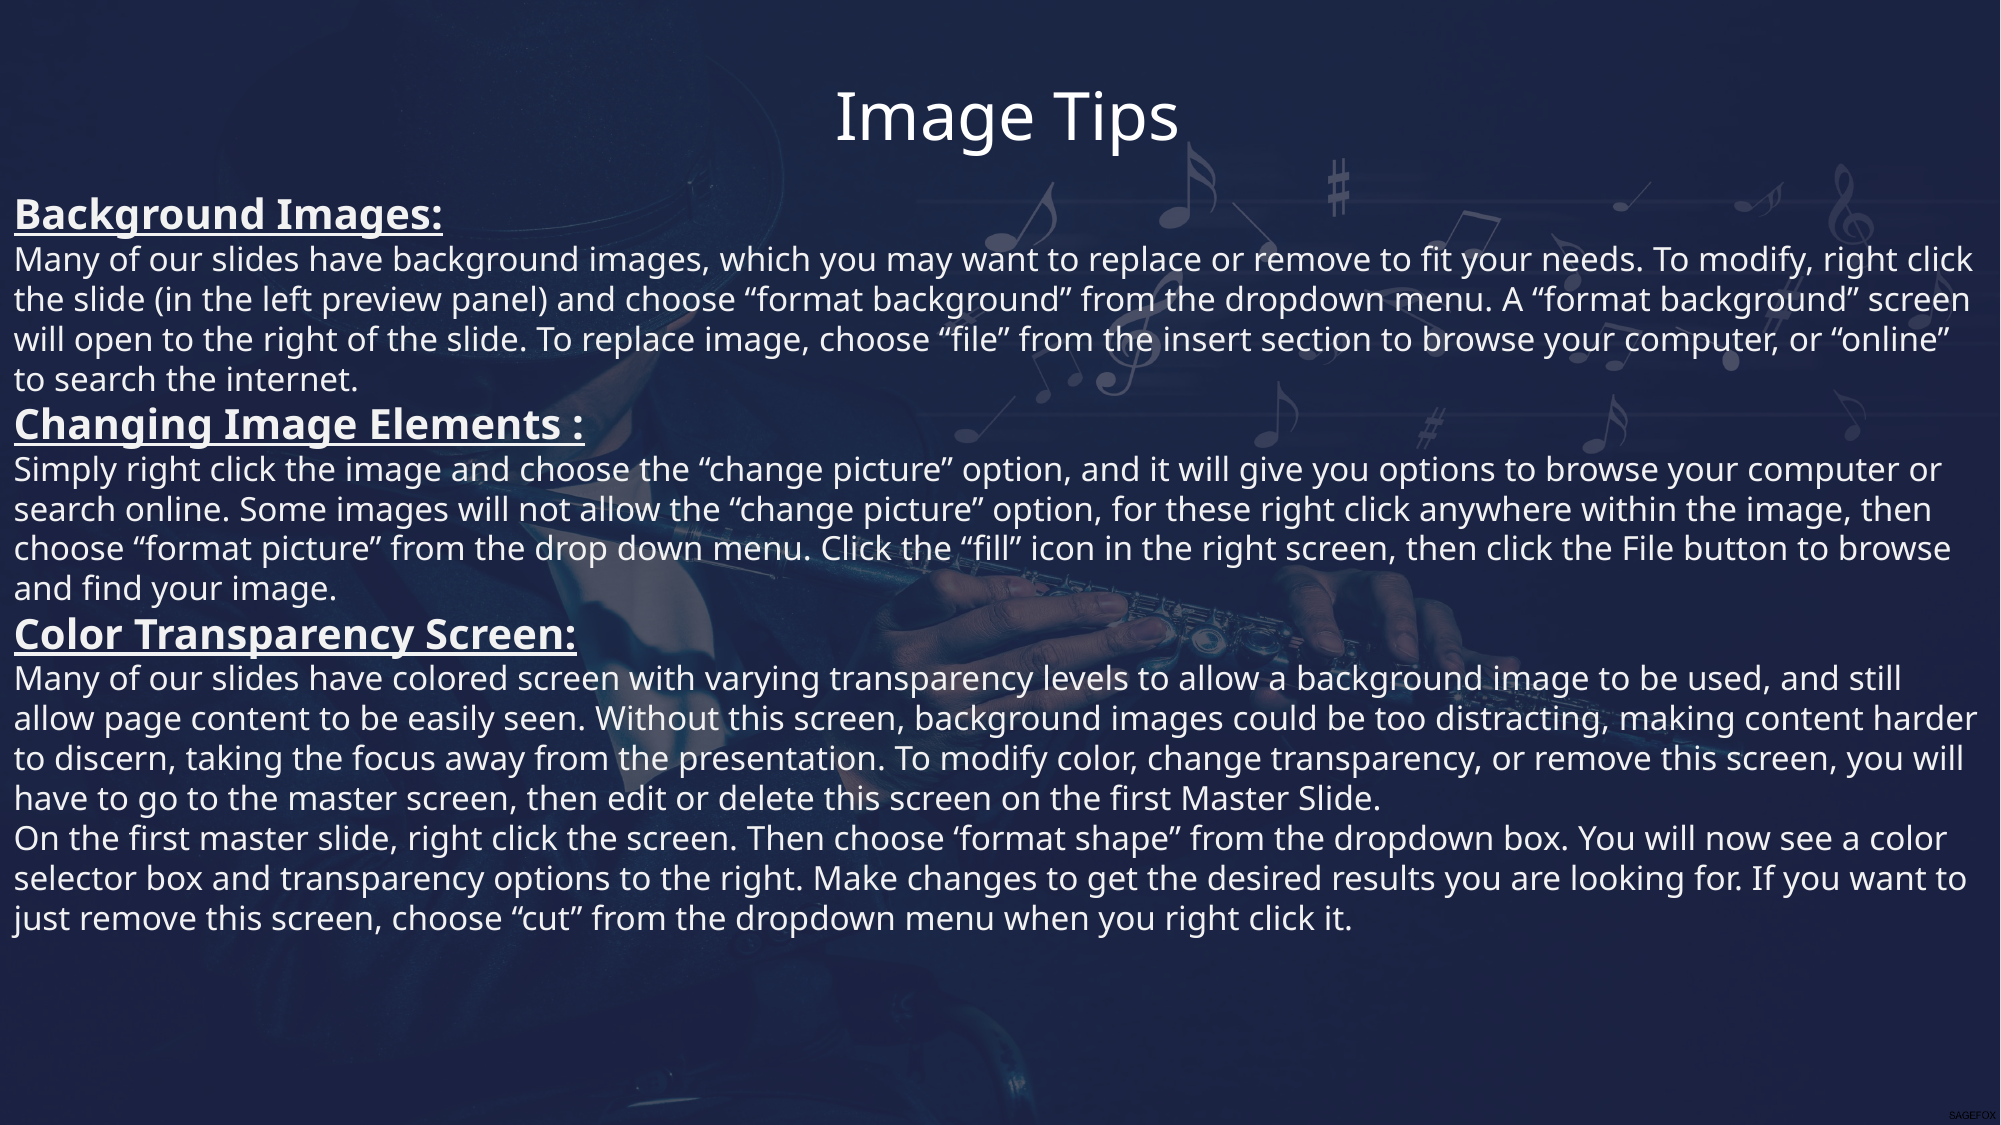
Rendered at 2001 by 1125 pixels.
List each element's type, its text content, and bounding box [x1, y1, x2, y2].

text_box Background Images: Many of our slides have background images, which you may want to replace or remove to fit your needs. To modify, right click the slide (in the left preview panel) and choose “format background” from the dropdown menu. A “format background” screen will open to the right of the slide. To replace image, choose “file” from the insert section to browse your computer, or “online” to search the internet. Changing Image Elements : Simply right click the image and choose the “change picture” option, and it will give you options to browse your computer or search online. Some images will not allow the “change picture” option, for these right click anywhere within the image, then choose “format picture” from the drop down menu. Click the “fill” icon in the right screen, then click the File button to browse and find your image. Color Transparency Screen: Many of our slides have colored screen with varying transparency levels to allow a background image to be used, and still allow page content to be easily seen. Without this screen, background images could be too distracting, making content harder to discern, taking the focus away from the presentation. To modify color, change transparency, or remove this screen, you will have to go to the master screen, then edit or delete this screen on the first Master Slide. On the first master slide, right click the screen. Then choose ‘format shape” from the dropdown box. You will now see a color selector box and transparency options to the right. Make changes to get the desired results you are looking for. If you want to just remove this screen, choose “cut” from the dropdown menu when you right click it. [0, 0, 2000, 1125]
title Image Tips [597, 59, 1420, 177]
